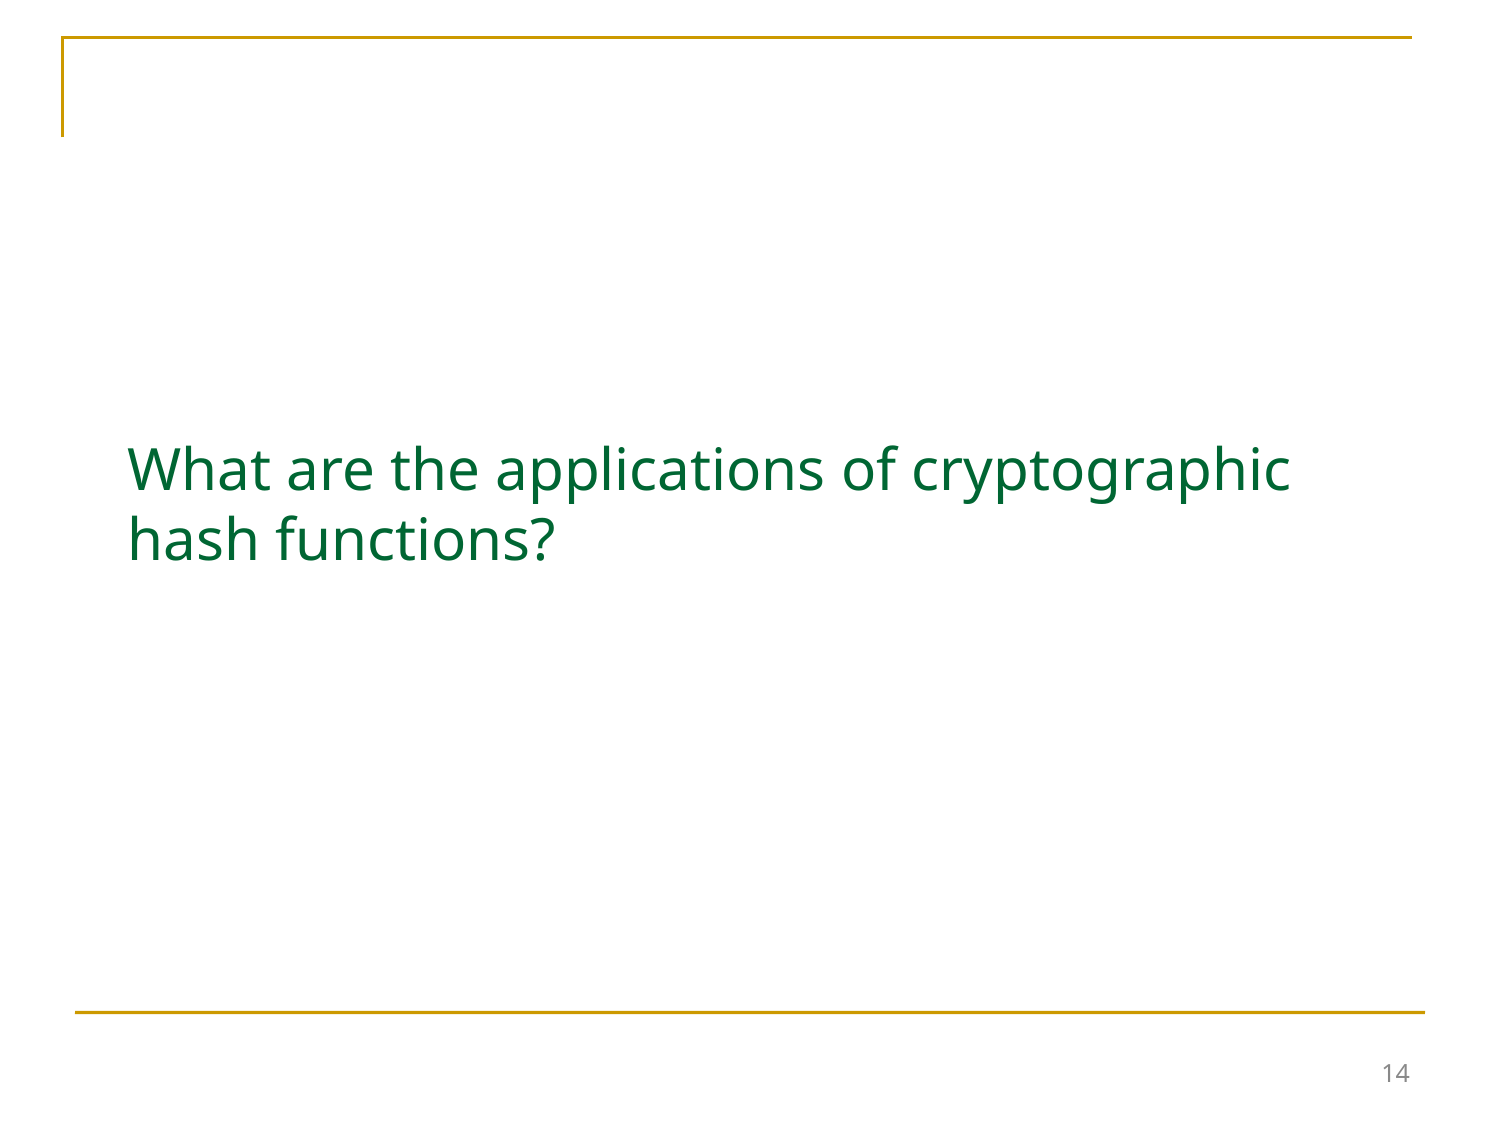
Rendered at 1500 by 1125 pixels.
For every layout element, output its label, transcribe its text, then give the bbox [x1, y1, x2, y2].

title What are the applications of cryptographic hash functions? [112, 425, 1388, 613]
slide_number 14 [1074, 1024, 1425, 1100]
